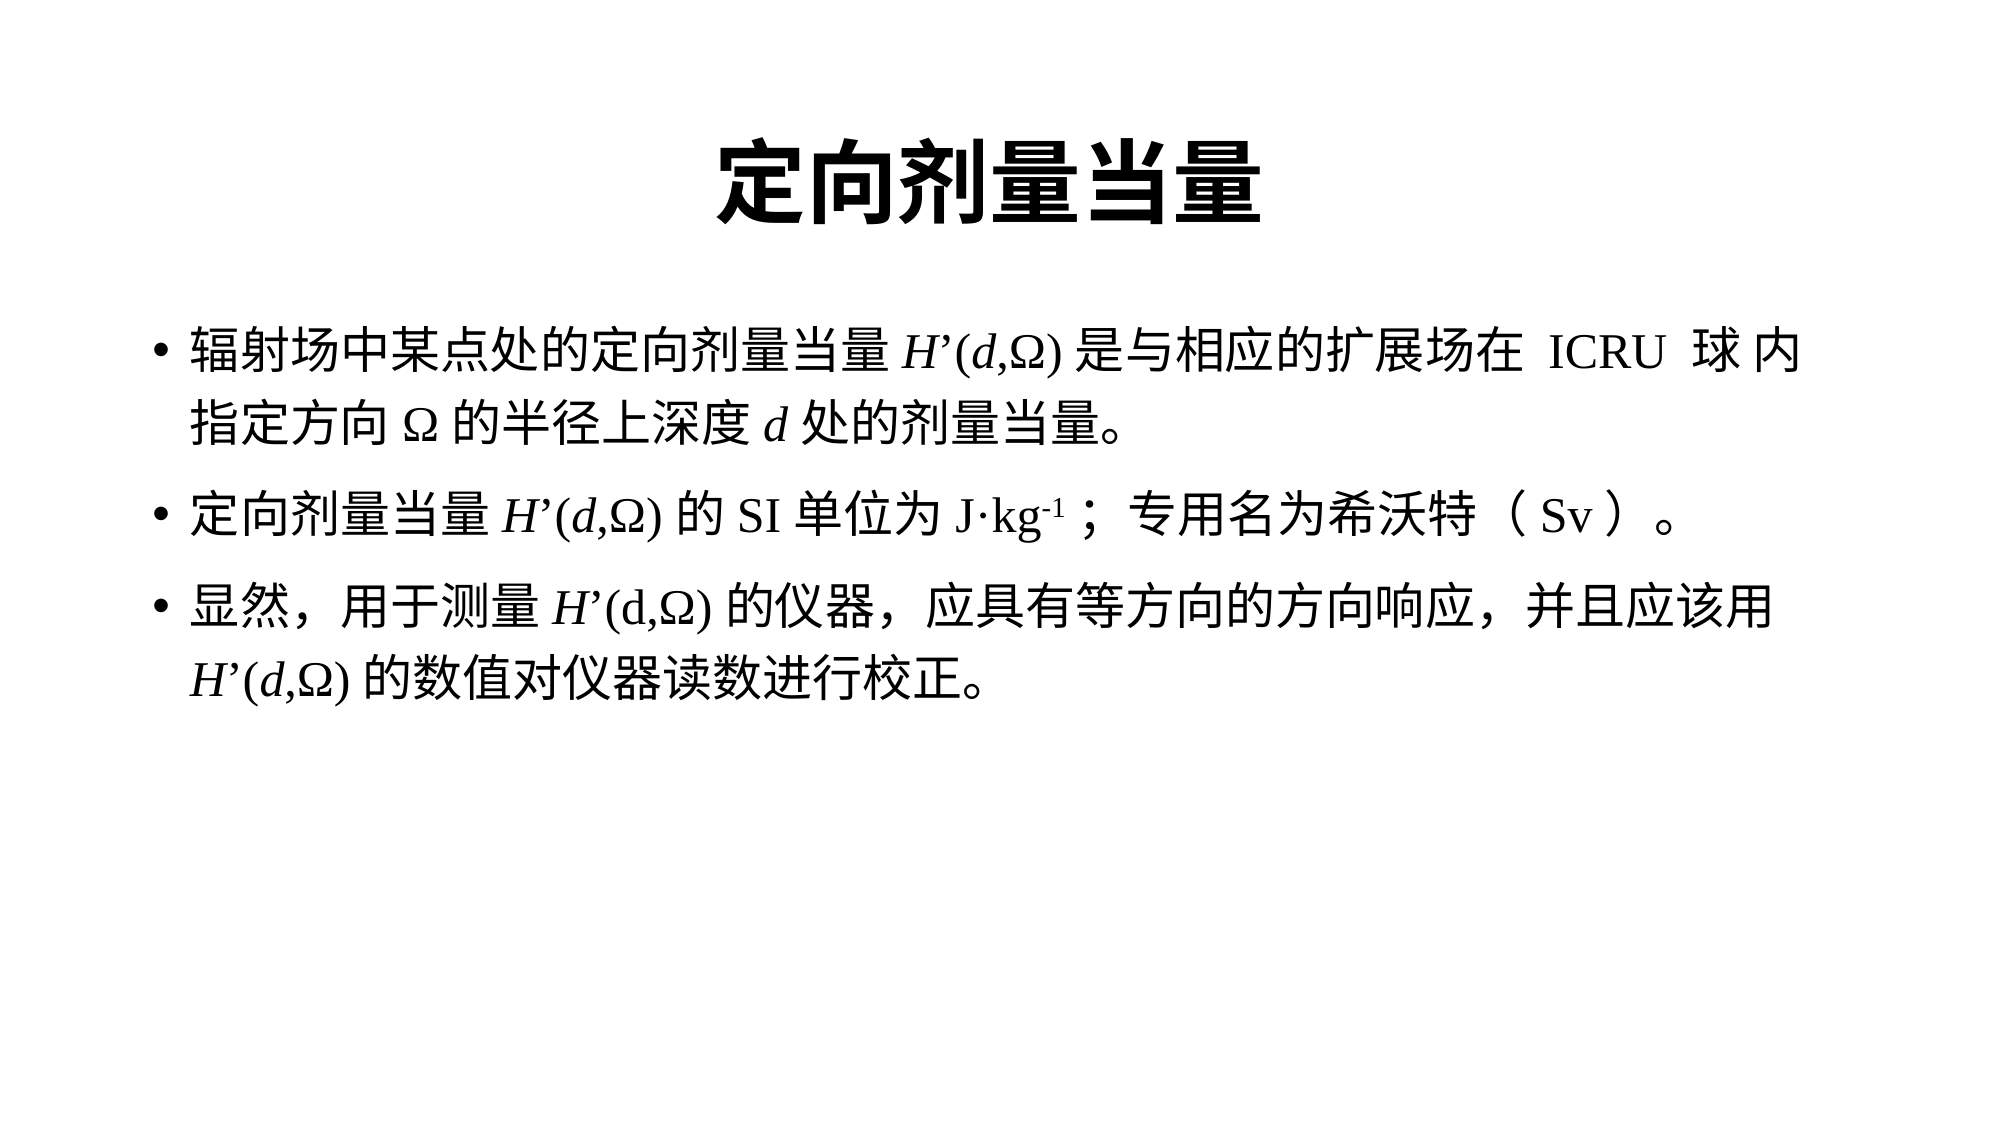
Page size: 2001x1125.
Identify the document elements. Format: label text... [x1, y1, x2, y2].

title 定向剂量当量 [137, 59, 1863, 278]
list 辐射场中某点处的定向剂量当量H’(d,Ω)是与相应的扩展场在 ICRU 球 内指定方向Ω的半径上深度d处的剂量当量。 定向剂量当量H’(d,Ω)的SI单位为J·kg-1；专用名为希沃特（Sv）。 显然，用于测量H’(d,Ω)的仪器，应具有等方向的方向响应，并且应该用H’(d,Ω)的数值对仪器读数进行校正。 [137, 299, 1863, 1014]
